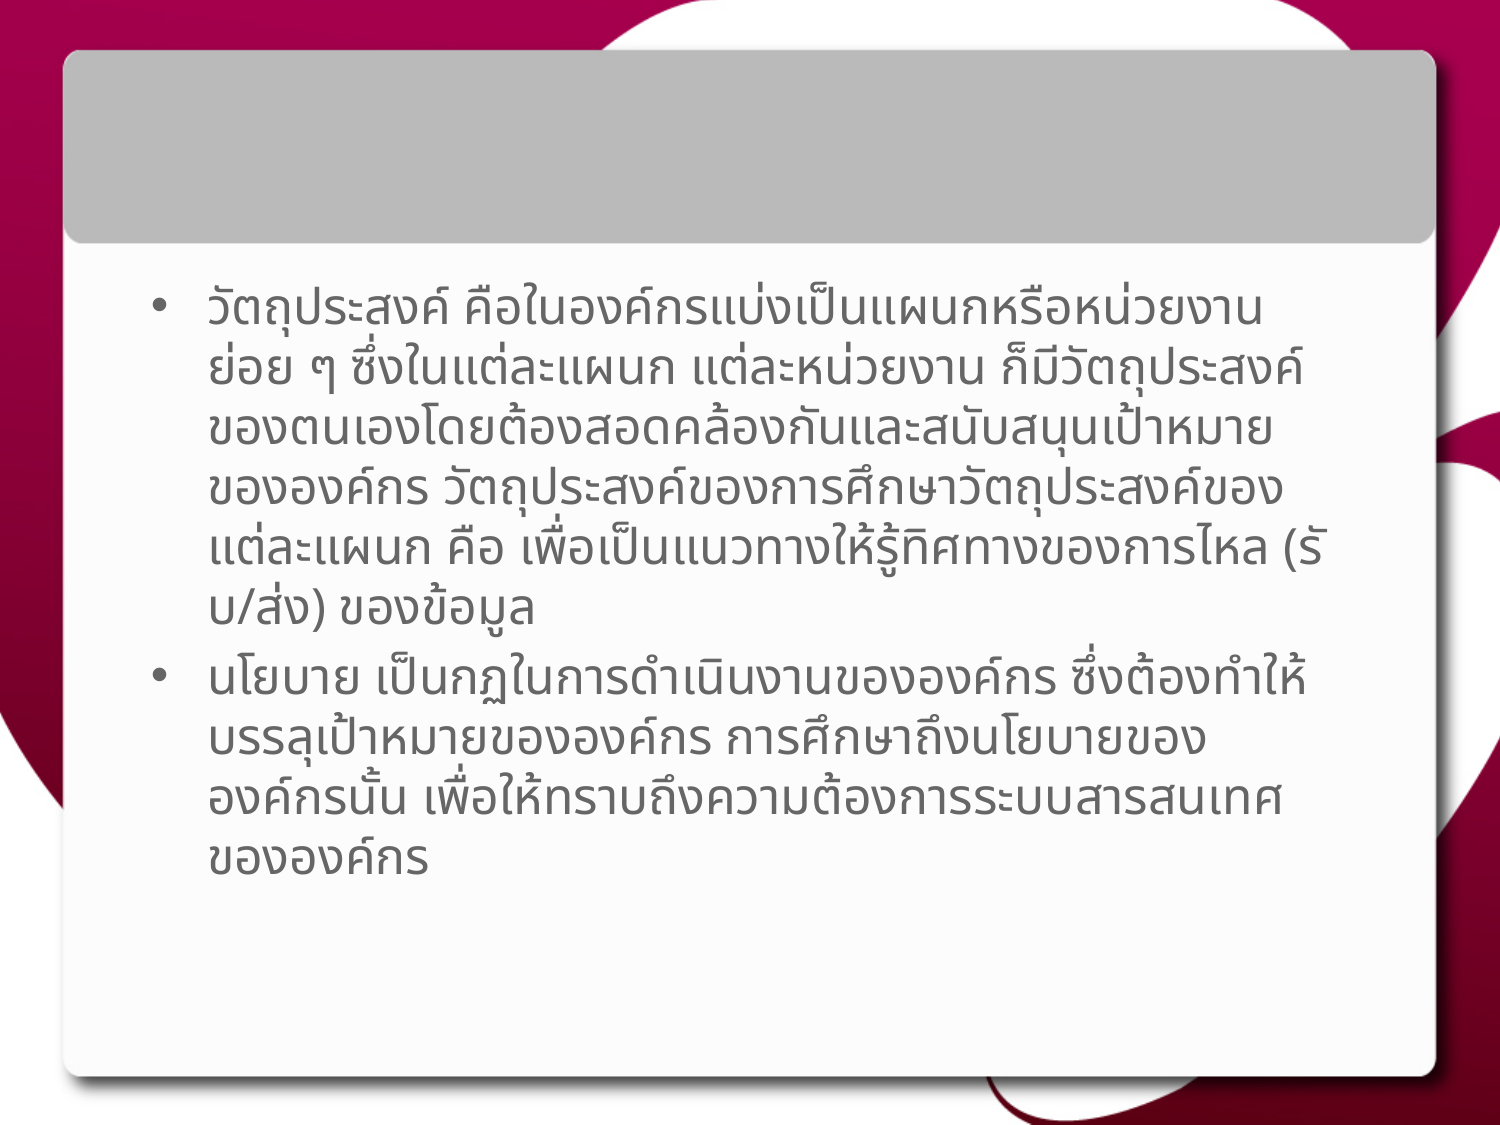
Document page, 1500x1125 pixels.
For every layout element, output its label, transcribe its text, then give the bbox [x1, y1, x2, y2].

picture [0, 0, 1500, 1125]
list วัตถุประสงค์ คือในองค์กรแบ่งเป็นแผนกหรือหน่วยงานย่อย ๆ ซึ่งในแต่ละแผนก แต่ละหน่วยงาน ก็มีวัตถุประสงค์ของตนเองโดยต้องสอดคล้องกันและสนับสนุนเป้าหมายขององค์กร วัตถุประสงค์ของการศึกษาวัตถุประสงค์ของแต่ละแผนก คือ เพื่อเป็นแนวทางให้รู้ทิศทางของการไหล (รับ/ส่ง) ของข้อมูล นโยบาย เป็นกฏในการดำเนินงานขององค์กร ซึ่งต้องทำให้บรรลุเป้าหมายขององค์กร การศึกษาถึงนโยบายขององค์กรนั้น เพื่อให้ทราบถึงความต้องการระบบสารสนเทศขององค์กร [135, 267, 1353, 1029]
